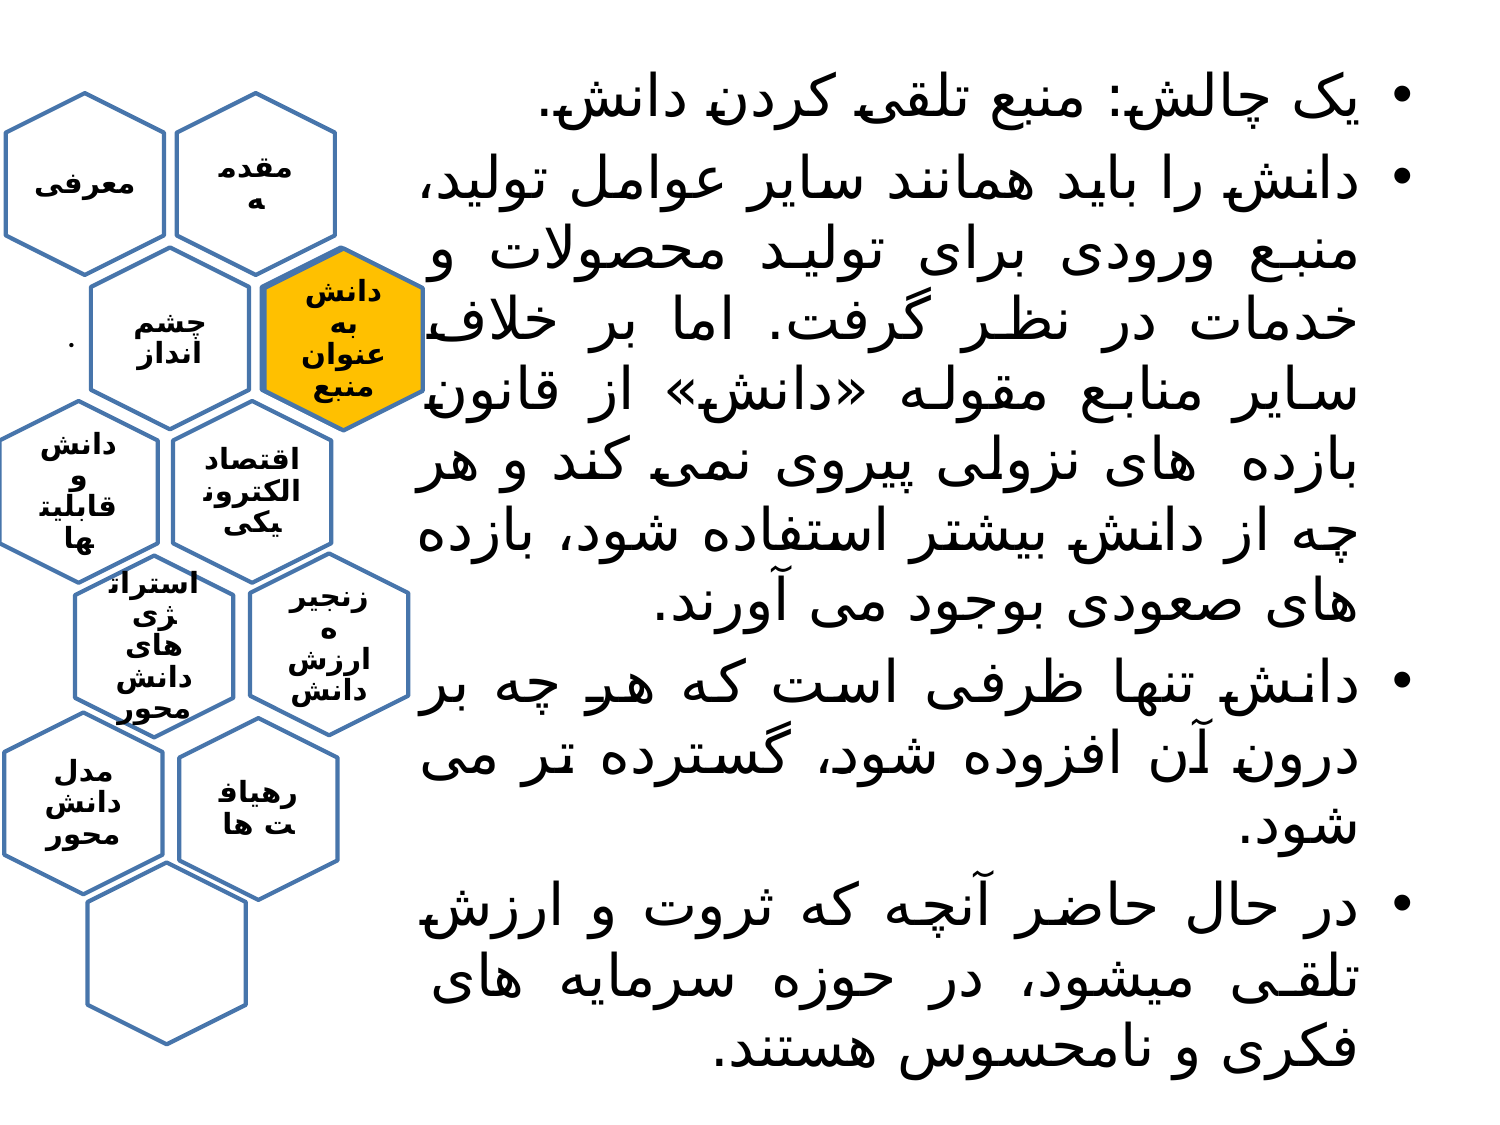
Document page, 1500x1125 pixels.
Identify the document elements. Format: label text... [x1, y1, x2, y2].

list یک چالش: منبع تلقی کردن دانش. دانش را باید همانند سایر عوامل تولید، منبع ورودی برای تولید محصولات و خدمات در نظر گرفت. اما بر خلاف سایر منابع مقوله «دانش» از قانون بازده های نزولی پیروی نمی کند و هر چه از دانش بیشتر استفاده شود، بازده های صعودی بوجود می آورند. دانش تنها ظرفی است که هر چه بر درون آن افزوده شود، گسترده تر می شود. در حال حاضر آنچه که ثروت و ارزش تلقی میشود، در حوزه سرمایه های فکری و نامحسوس هستند. [548, 50, 1425, 1100]
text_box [0, 0, 544, 1125]
